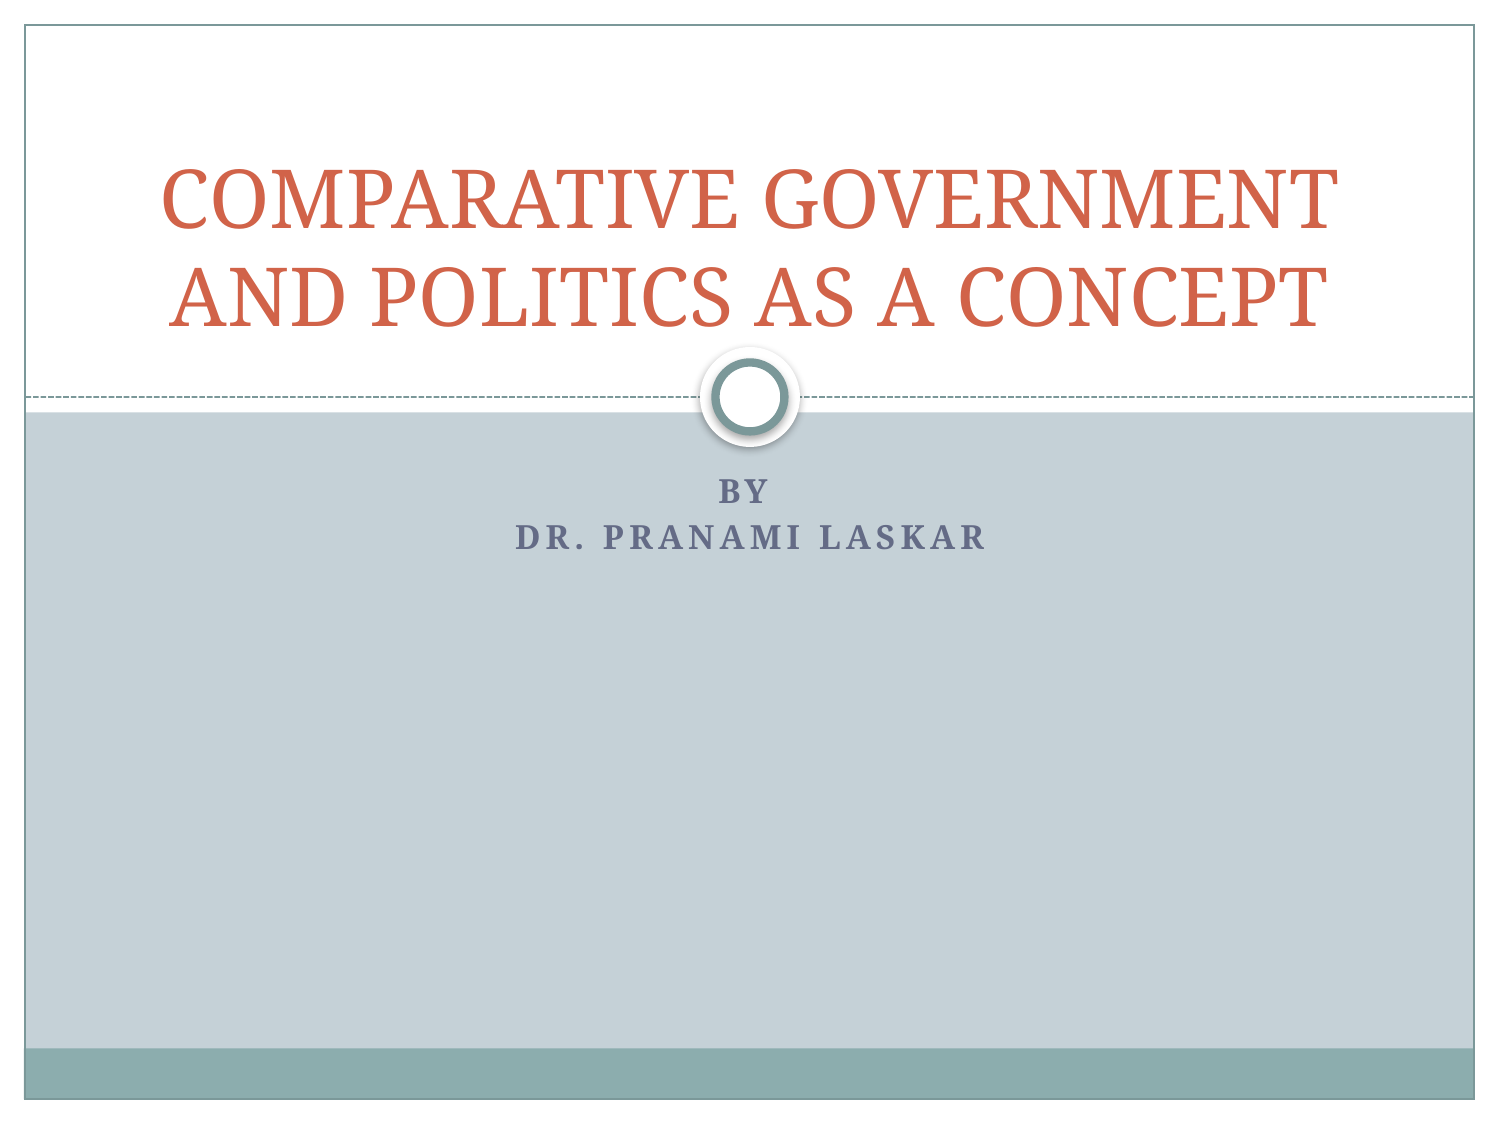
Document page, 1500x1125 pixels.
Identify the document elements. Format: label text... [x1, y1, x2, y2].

title COMPARATIVE GOVERNMENT AND POLITICS AS A CONCEPT [112, 62, 1388, 350]
subtitle BY Dr. Pranami Laskar [225, 462, 1275, 750]
